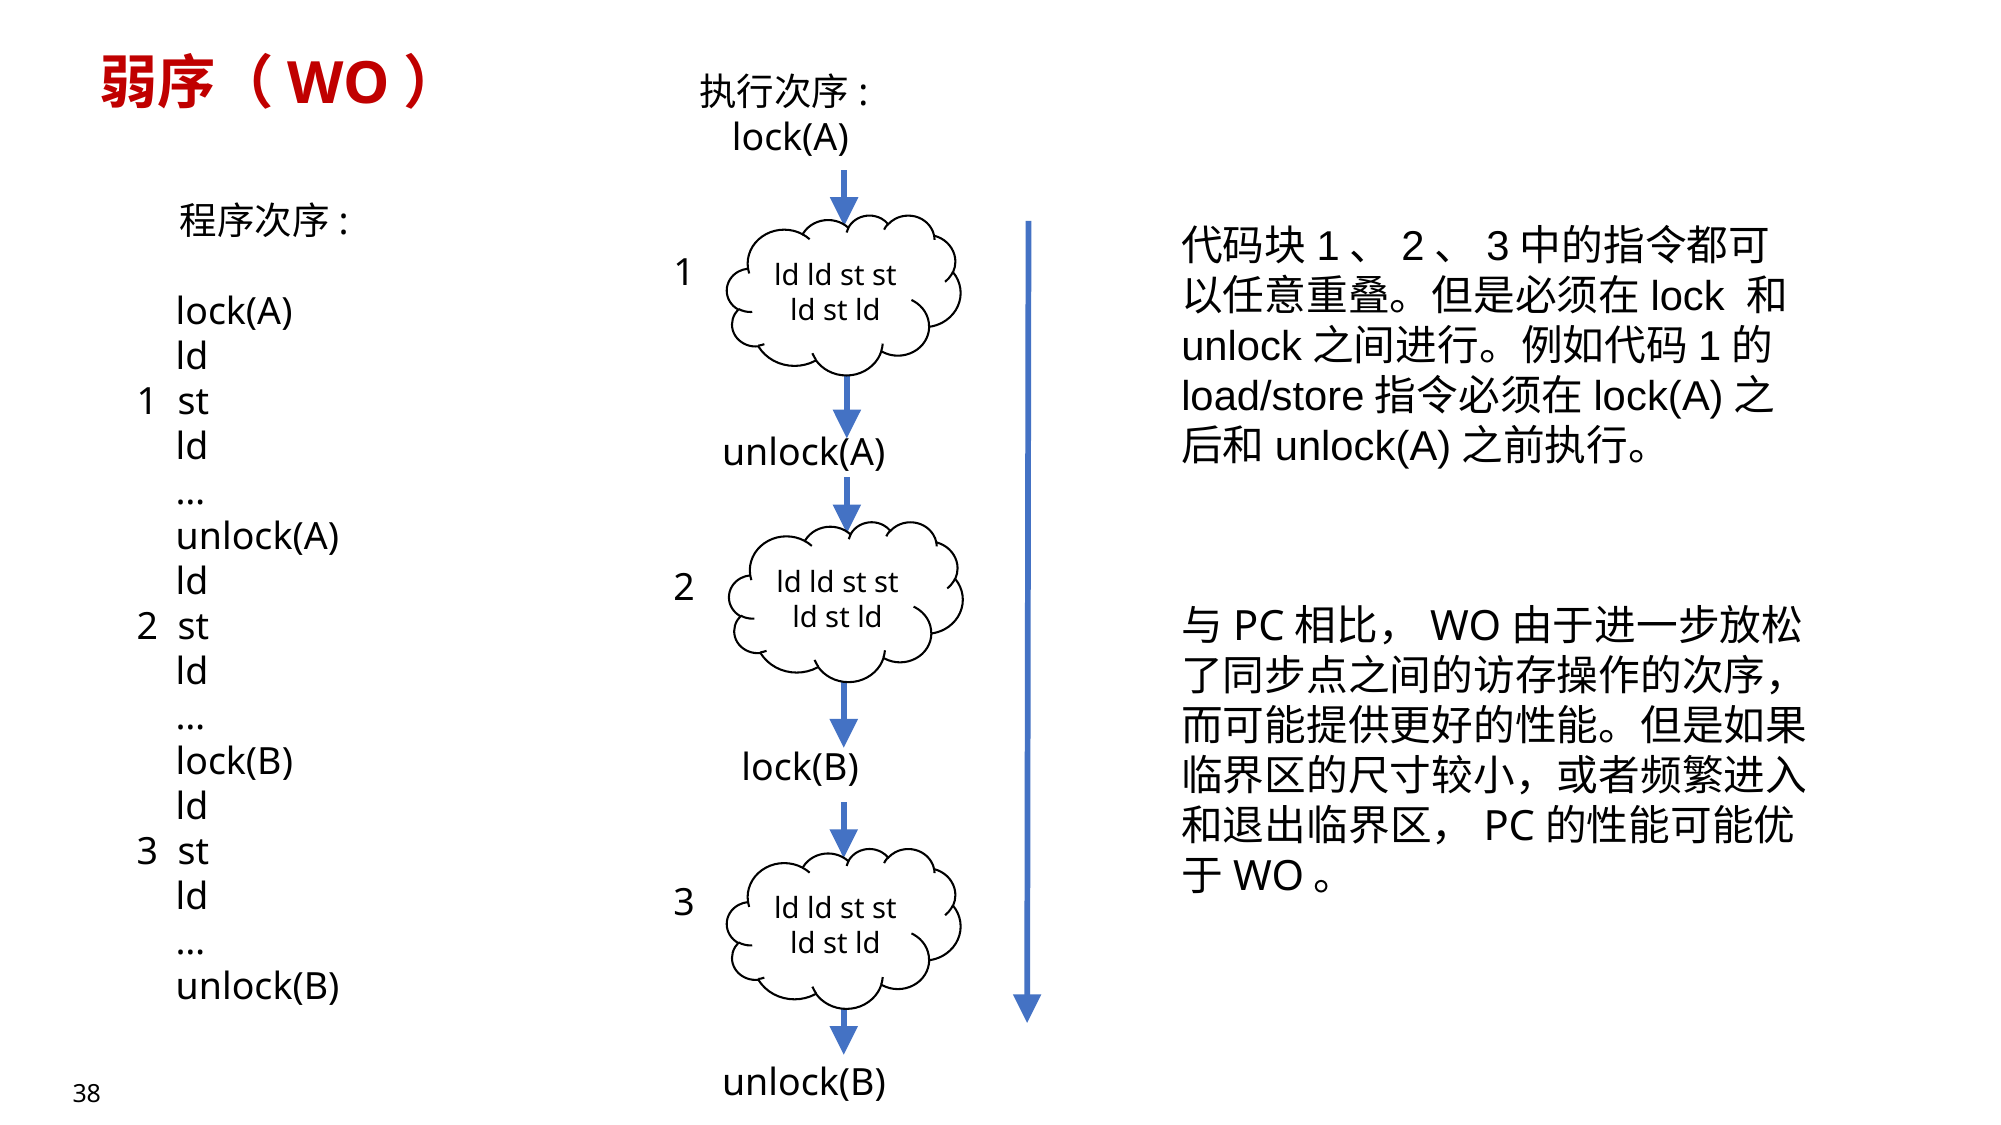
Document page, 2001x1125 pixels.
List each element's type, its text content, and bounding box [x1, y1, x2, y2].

text_box 执行次序: lock(A) 1 unlock(A) 2 lock(B) 3 unlock(B) [658, 60, 1096, 1111]
text_box 代码块1、2、3中的指令都可以任意重叠。但是必须在lock 和unlock之间进行。例如代码1的load/store指令必须在lock(A)之后和unlock(A)之前执行。 [1166, 211, 1826, 477]
title 弱序（WO） [84, 46, 1810, 143]
text_box ld ld st st ld st ld [725, 214, 962, 377]
text_box ld ld st st ld st ld [725, 847, 962, 1010]
text_box 程序次序: lock(A) ld 1 st ld … unlock(A) ld 2 st ld … lock(B) ld 3 st ld … unlock(B) [121, 189, 530, 1015]
text_box ld ld st st ld st ld [727, 521, 964, 684]
text_box 与PC相比，WO由于进一步放松了同步点之间的访存操作的次序，而可能提供更好的性能。但是如果临界区的尺寸较小，或者频繁进入和退出临界区，PC的性能可能优于WO。 [1166, 591, 1826, 906]
